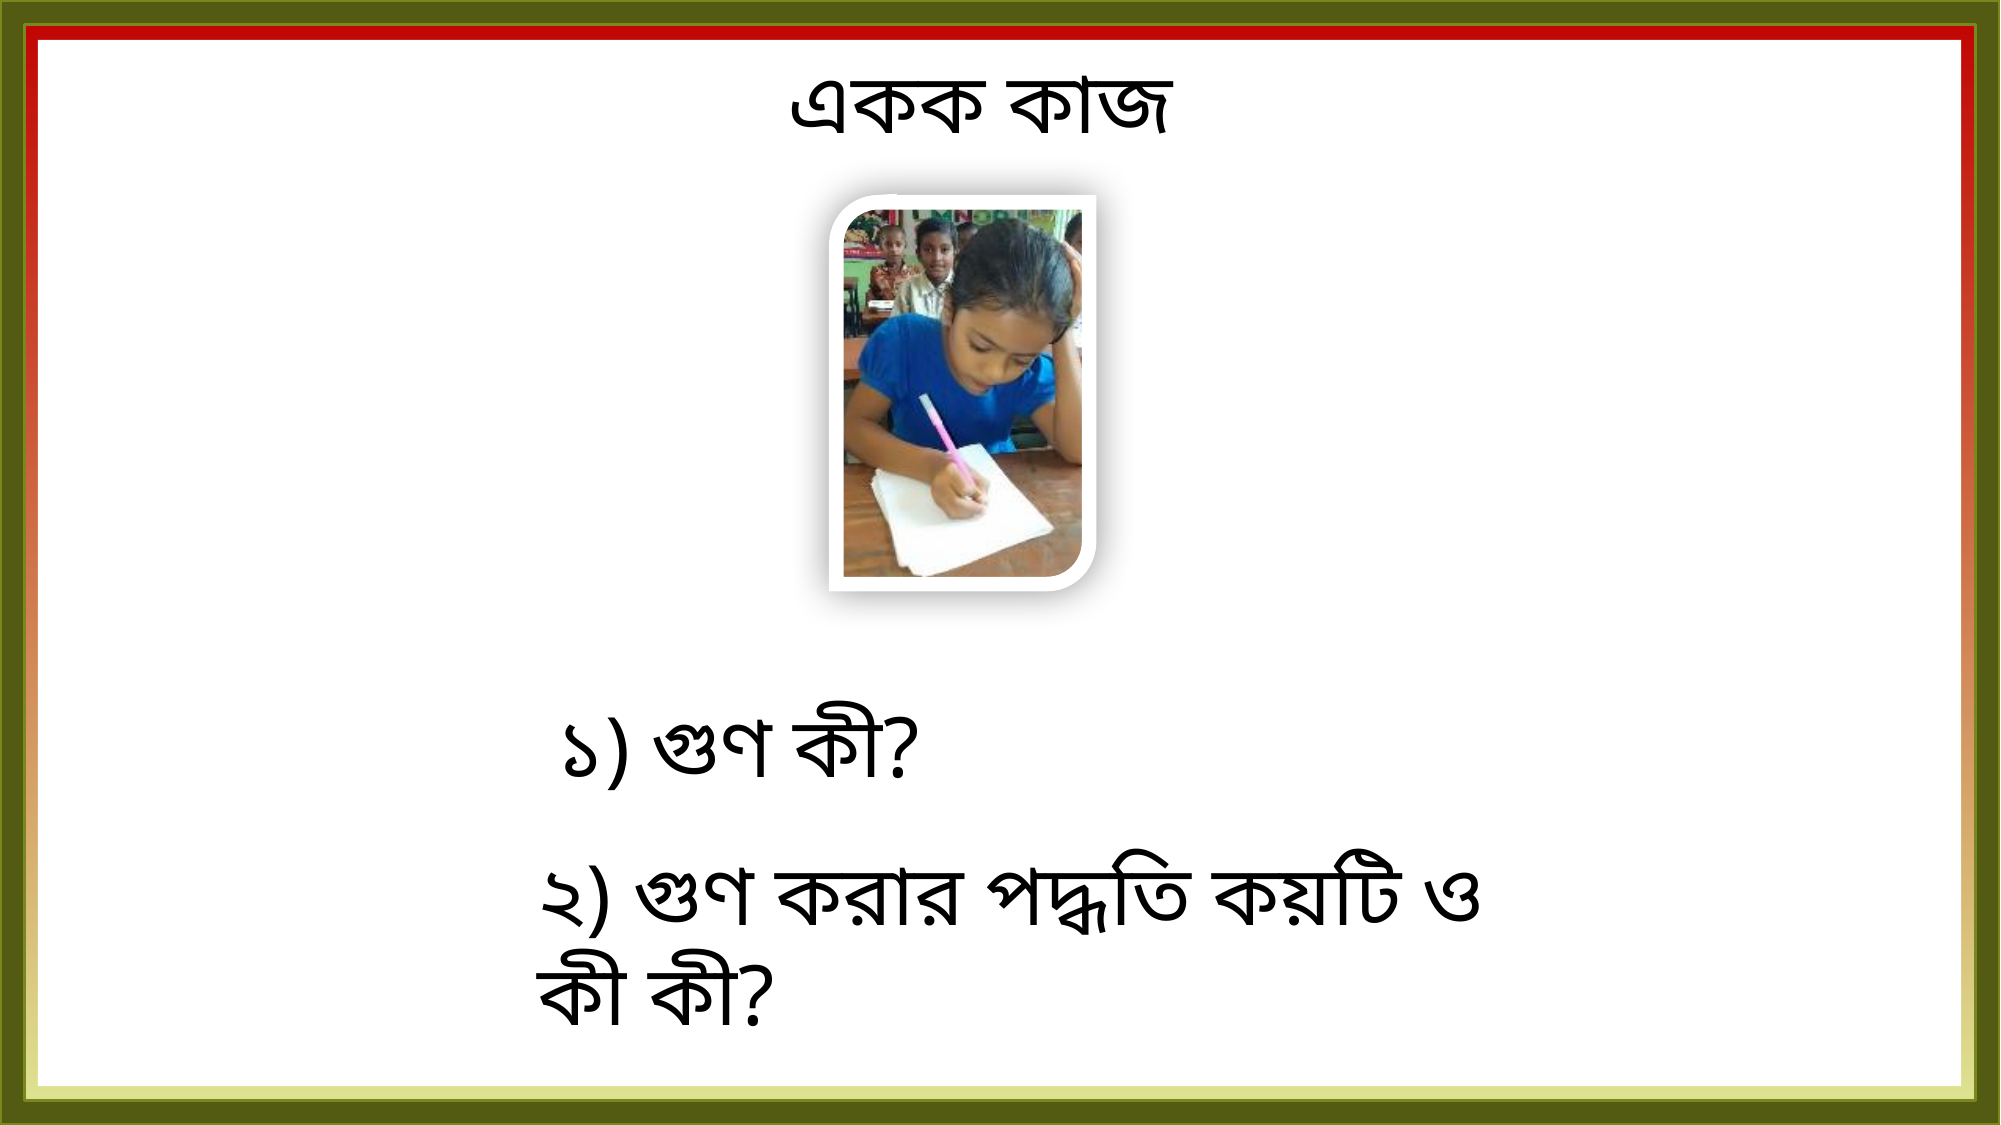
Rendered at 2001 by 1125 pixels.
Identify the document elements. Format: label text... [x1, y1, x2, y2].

text_box ২) গুণ করার পদ্ধতি কয়টি ও কী কী? [522, 835, 1516, 1050]
picture [835, 201, 1090, 585]
text_box একক কাজ [714, 43, 1247, 158]
text_box ১) গুণ কী? [540, 686, 1350, 802]
text_box [0, 0, 2000, 1125]
